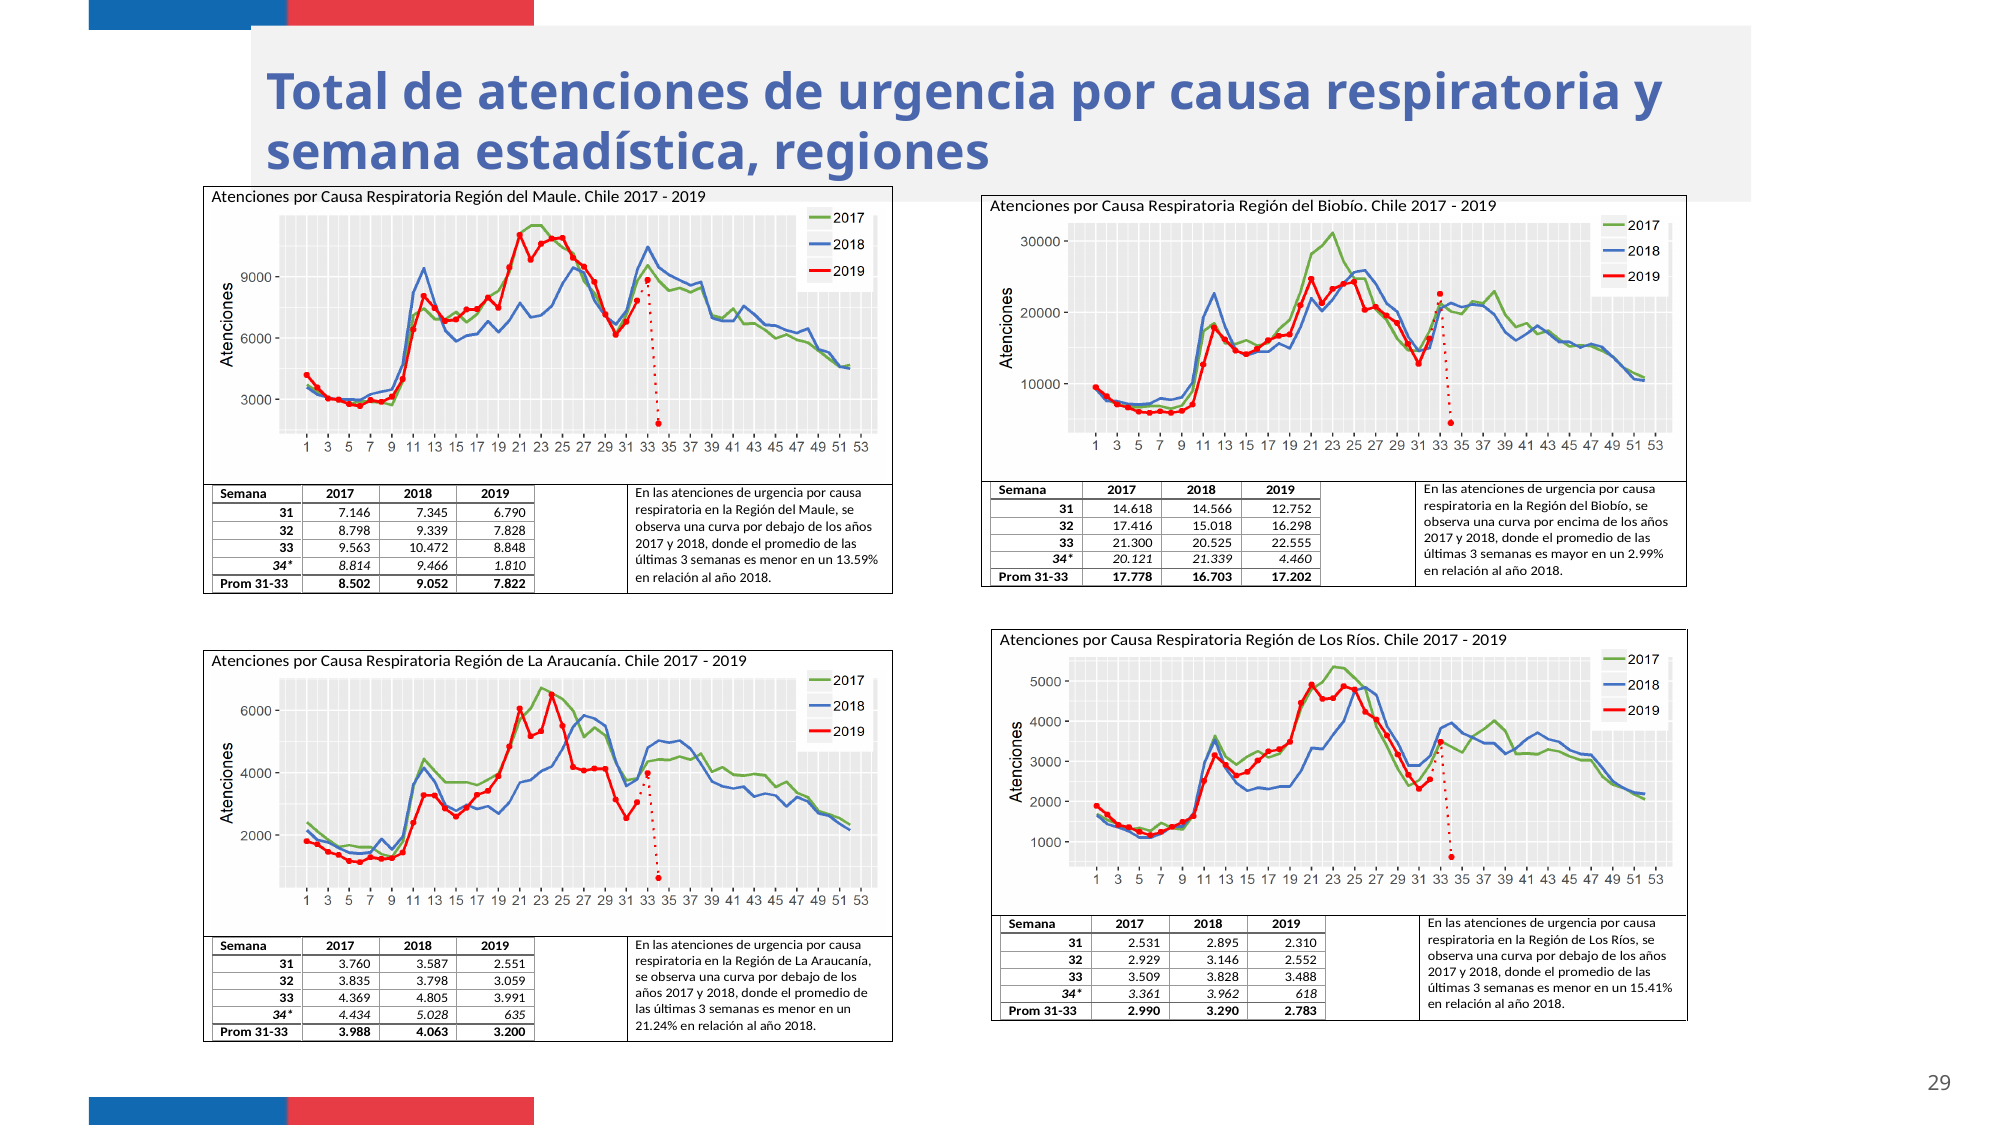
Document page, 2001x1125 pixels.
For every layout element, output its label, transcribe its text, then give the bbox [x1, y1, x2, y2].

picture [88, 1097, 534, 1125]
picture [202, 649, 895, 1076]
list Total de atenciones de urgencia por causa respiratoria y semana estadística, regiones [251, 51, 1731, 208]
text_box [251, 25, 1752, 202]
picture [88, 0, 534, 30]
picture [980, 194, 1690, 621]
picture [990, 628, 1690, 1055]
picture [202, 185, 895, 630]
